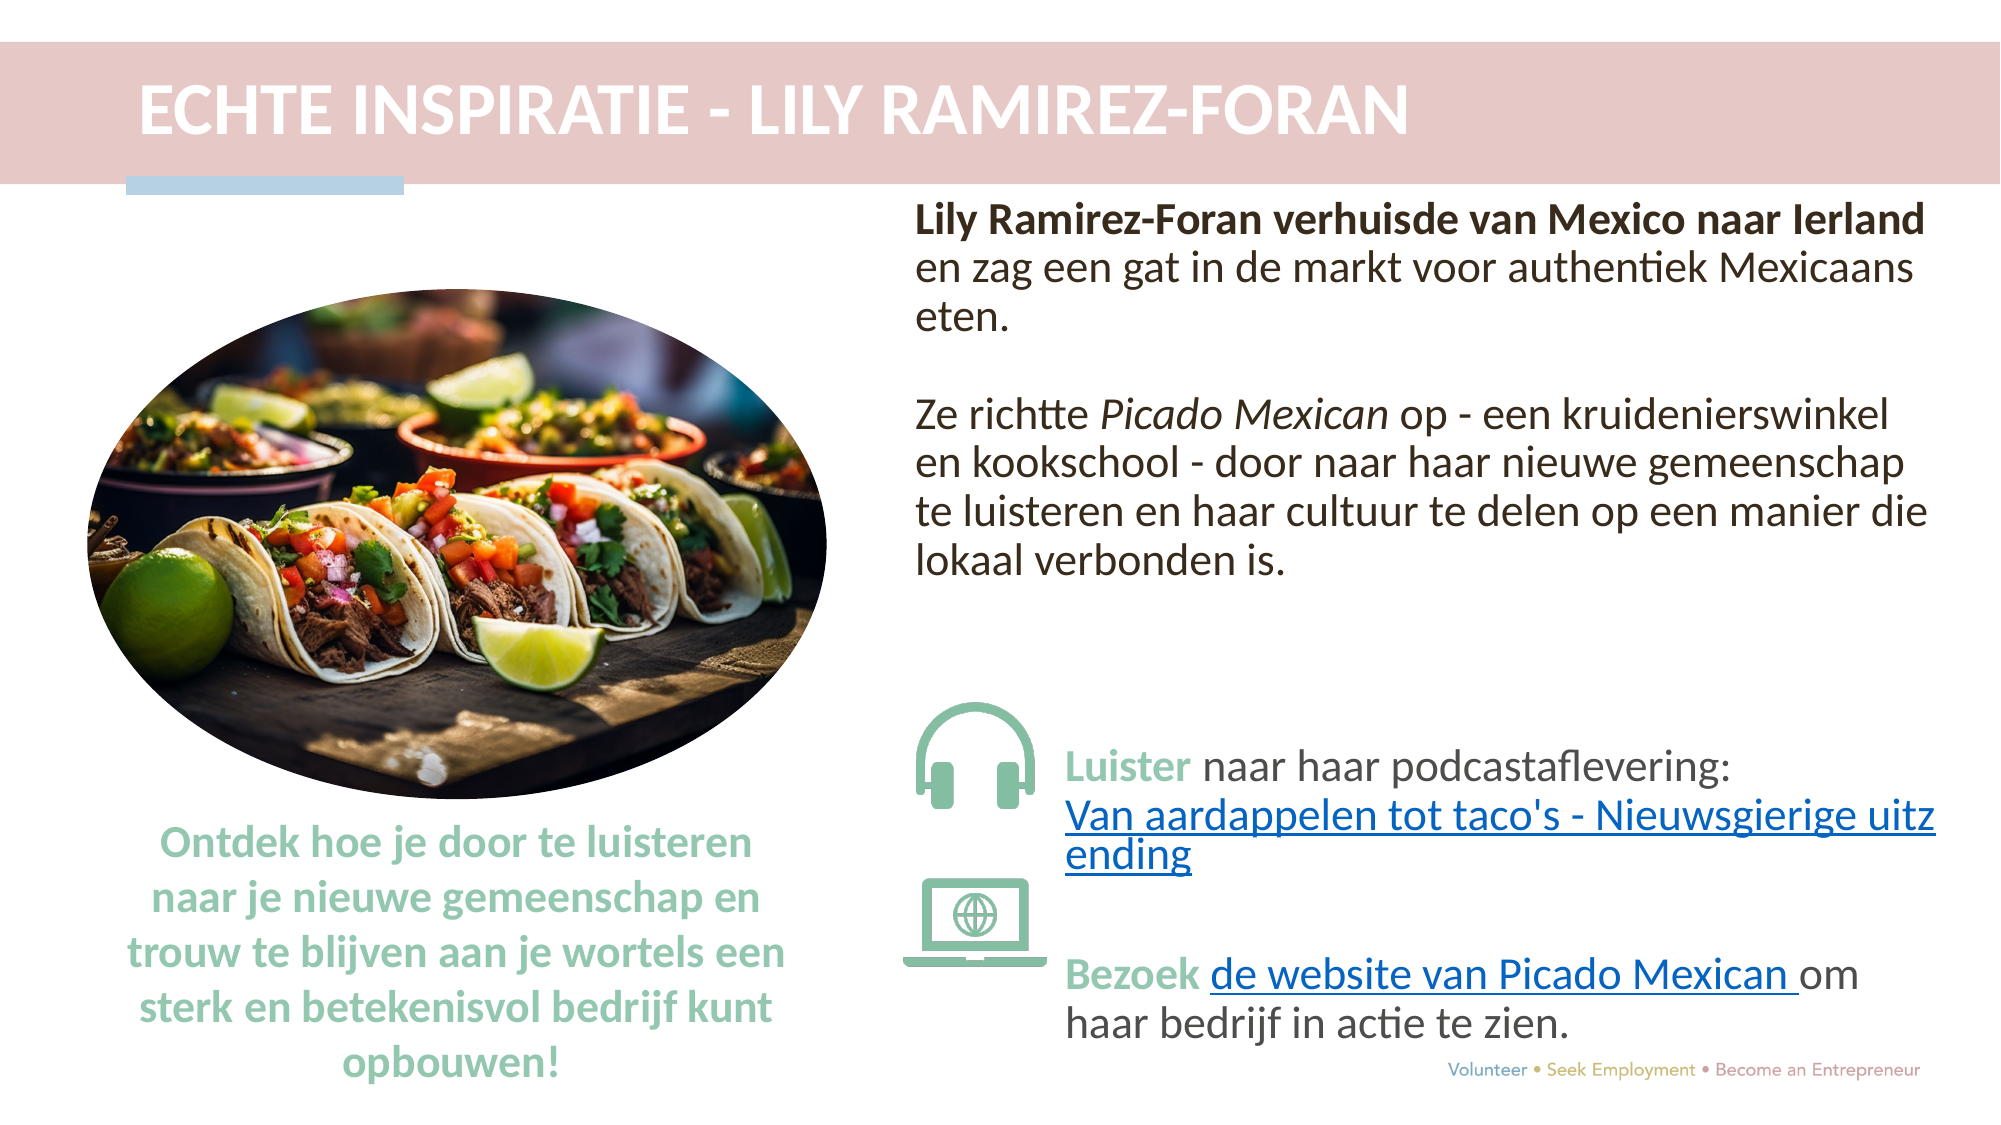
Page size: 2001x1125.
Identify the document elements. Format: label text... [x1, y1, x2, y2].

list Lily Ramirez-Foran verhuisde van Mexico naar Ierland en zag een gat in de markt voor authentiek Mexicaans eten. Ze richtte Picado Mexican op - een kruidenierswinkel en kookschool - door naar haar nieuwe gemeenschap te luisteren en haar cultuur te delen op een manier die lokaal verbonden is. Luister naar haar podcastaflevering: Van aardappelen tot taco's - Nieuwsgierige uitzending Bezoek de website van Picado Mexican om haar bedrijf in actie te zien. [900, 186, 1962, 982]
list ECHTE INSPIRATIE - LILY RAMIREZ-FORAN [123, 51, 1962, 170]
picture [1418, 1046, 1971, 1103]
text_box Ontdek hoe je door te luisteren naar je nieuwe gemeenschap en trouw te blijven aan je wortels een sterk en betekenisvol bedrijf kunt opbouwen! [103, 804, 811, 1094]
picture [899, 680, 1050, 831]
picture [87, 289, 827, 800]
picture [899, 847, 1050, 998]
